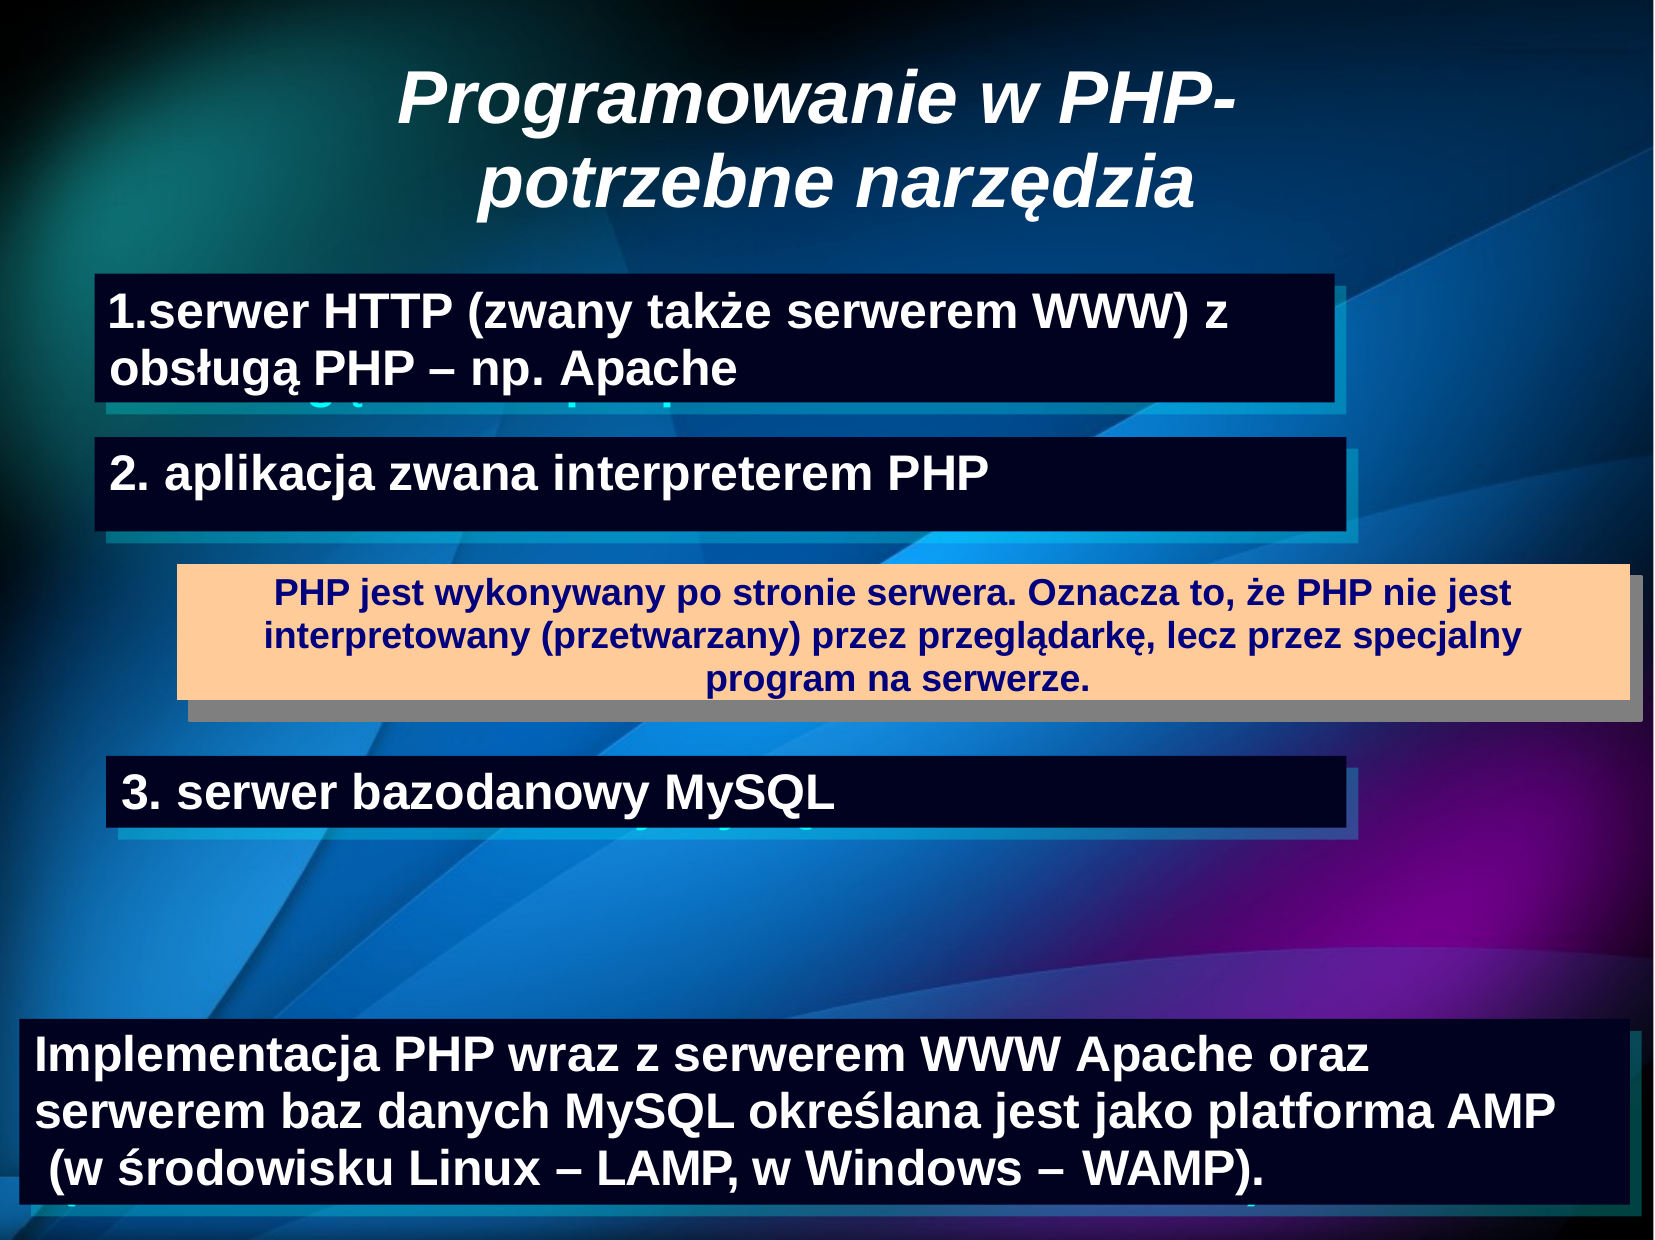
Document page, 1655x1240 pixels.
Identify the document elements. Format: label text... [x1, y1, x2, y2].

text_box [31, 1030, 1642, 1217]
text_box Implementacja PHP wraz z serwerem WWW Apache oraz serwerem baz danych MySQL określana jest jako platforma AMP (w środowisku Linux – LAMP, w Windows – WAMP). [32, 1025, 1566, 1197]
text_box [188, 576, 1642, 721]
text_box PHP jest wykonywany po stronie serwera. Oznacza to, że PHP nie jest interpretowany (przetwarzany) przez przeglądarkę, lecz przez specjalny program na serwerze. [177, 564, 1630, 700]
picture [0, 0, 1654, 1240]
text_box [94, 437, 1347, 532]
text_box [1265, 285, 1347, 415]
text_box [19, 1018, 1630, 1205]
text_box [94, 273, 1335, 403]
text_box serwer HTTP (zwany także serwerem WWW) z obsługą PHP – np. Apache aplikacja zwana interpreterem PHP [107, 281, 1265, 501]
text_box [106, 755, 1347, 828]
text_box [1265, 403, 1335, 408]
text_box [106, 448, 1359, 544]
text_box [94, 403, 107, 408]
title Programowanie w PHP- potrzebne narzędzia [395, 54, 1241, 262]
text_box 3. serwer bazodanowy MySQL [118, 759, 840, 820]
text_box [118, 767, 1359, 840]
text_box Implementacja PHP wraz z serwerem WWW Apache oraz serwerem baz danych MySQL określana jest jako platforma AMP (w środowisku Linux – LAMP, w Windows – WAMP). [19, 1205, 1630, 1209]
